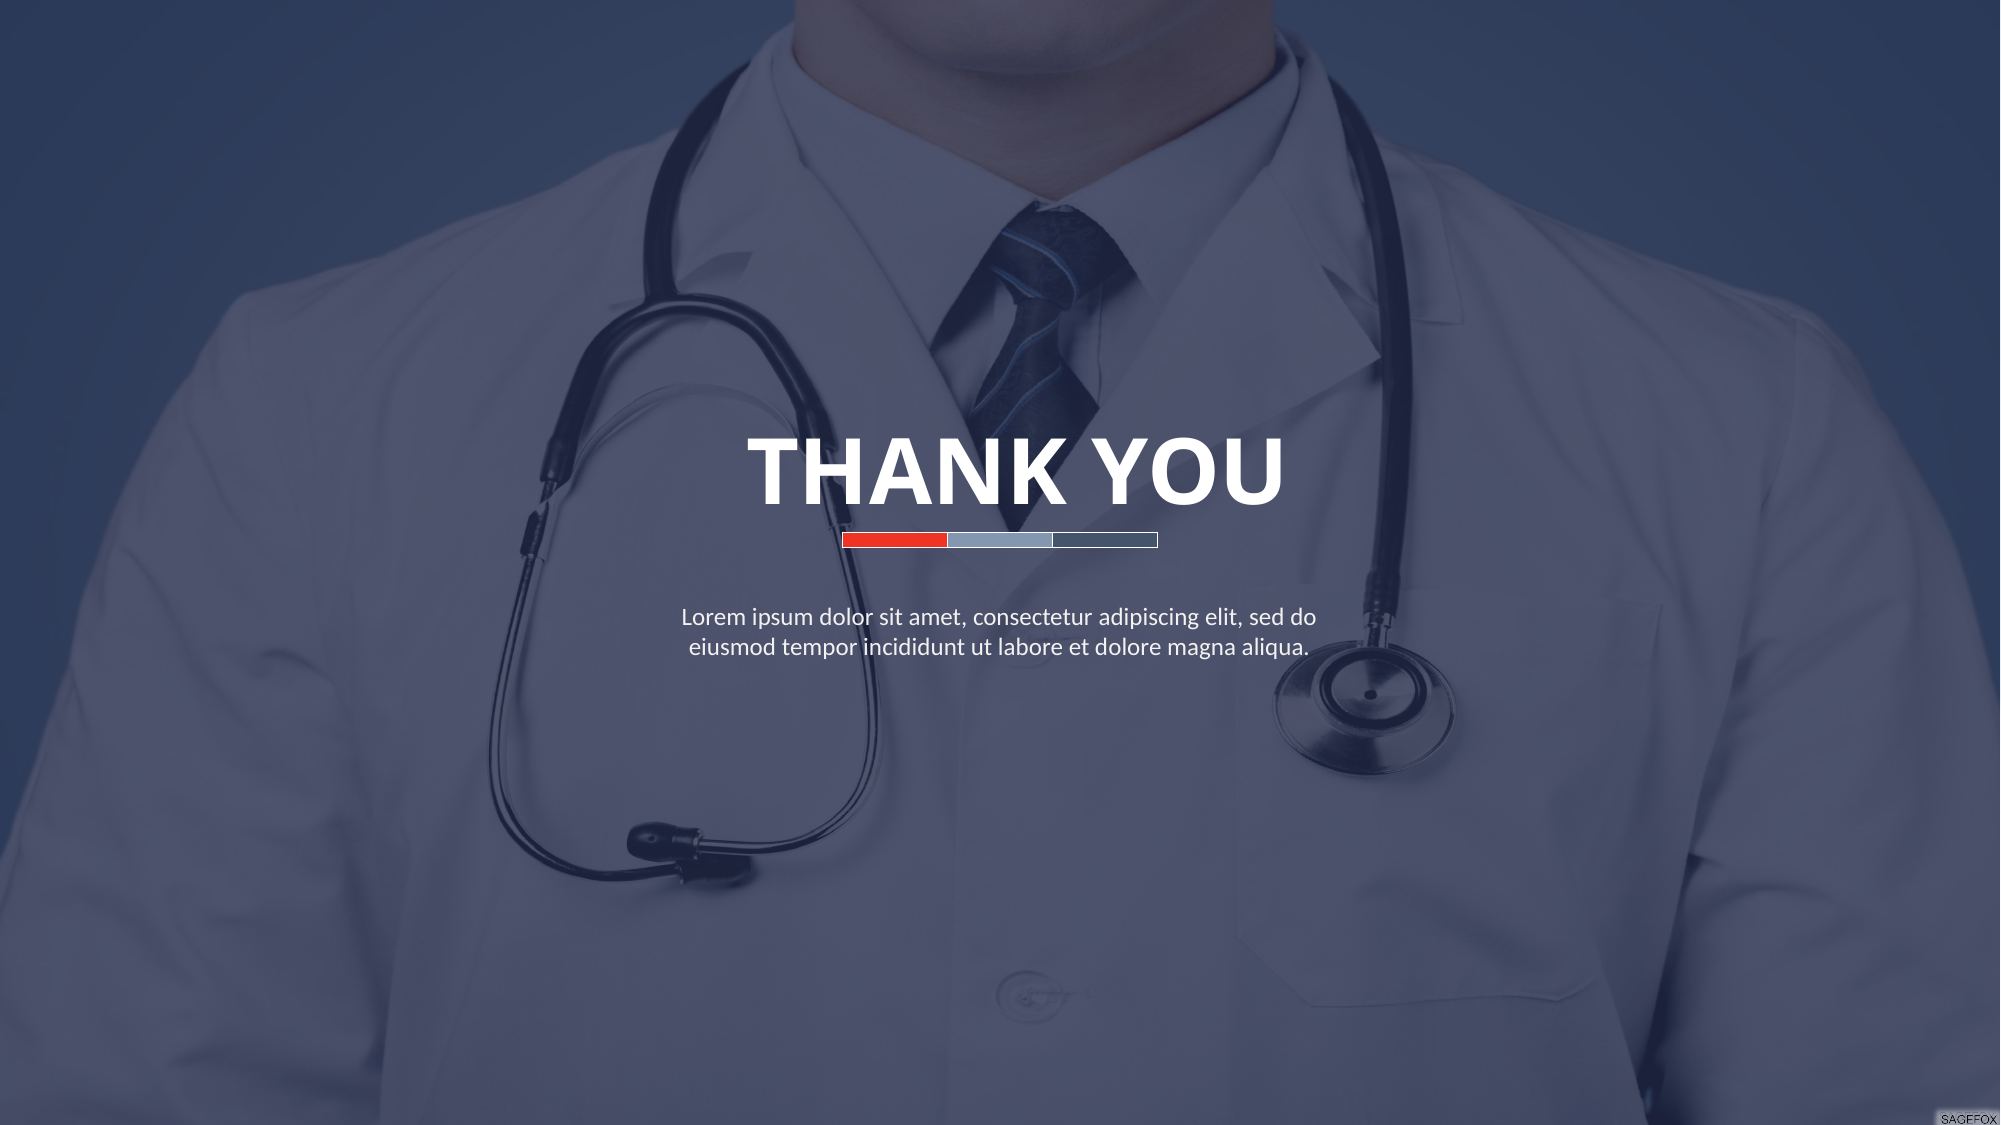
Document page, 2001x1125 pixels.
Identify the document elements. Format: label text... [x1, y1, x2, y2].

picture [1938, 1114, 1999, 1125]
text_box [842, 532, 1158, 548]
text_box THANK YOU [565, 405, 1470, 531]
text_box Lorem ipsum dolor sit amet, consectetur adipiscing elit, sed do eiusmod tempor incididunt ut labore et dolore magna aliqua. [660, 593, 1340, 668]
